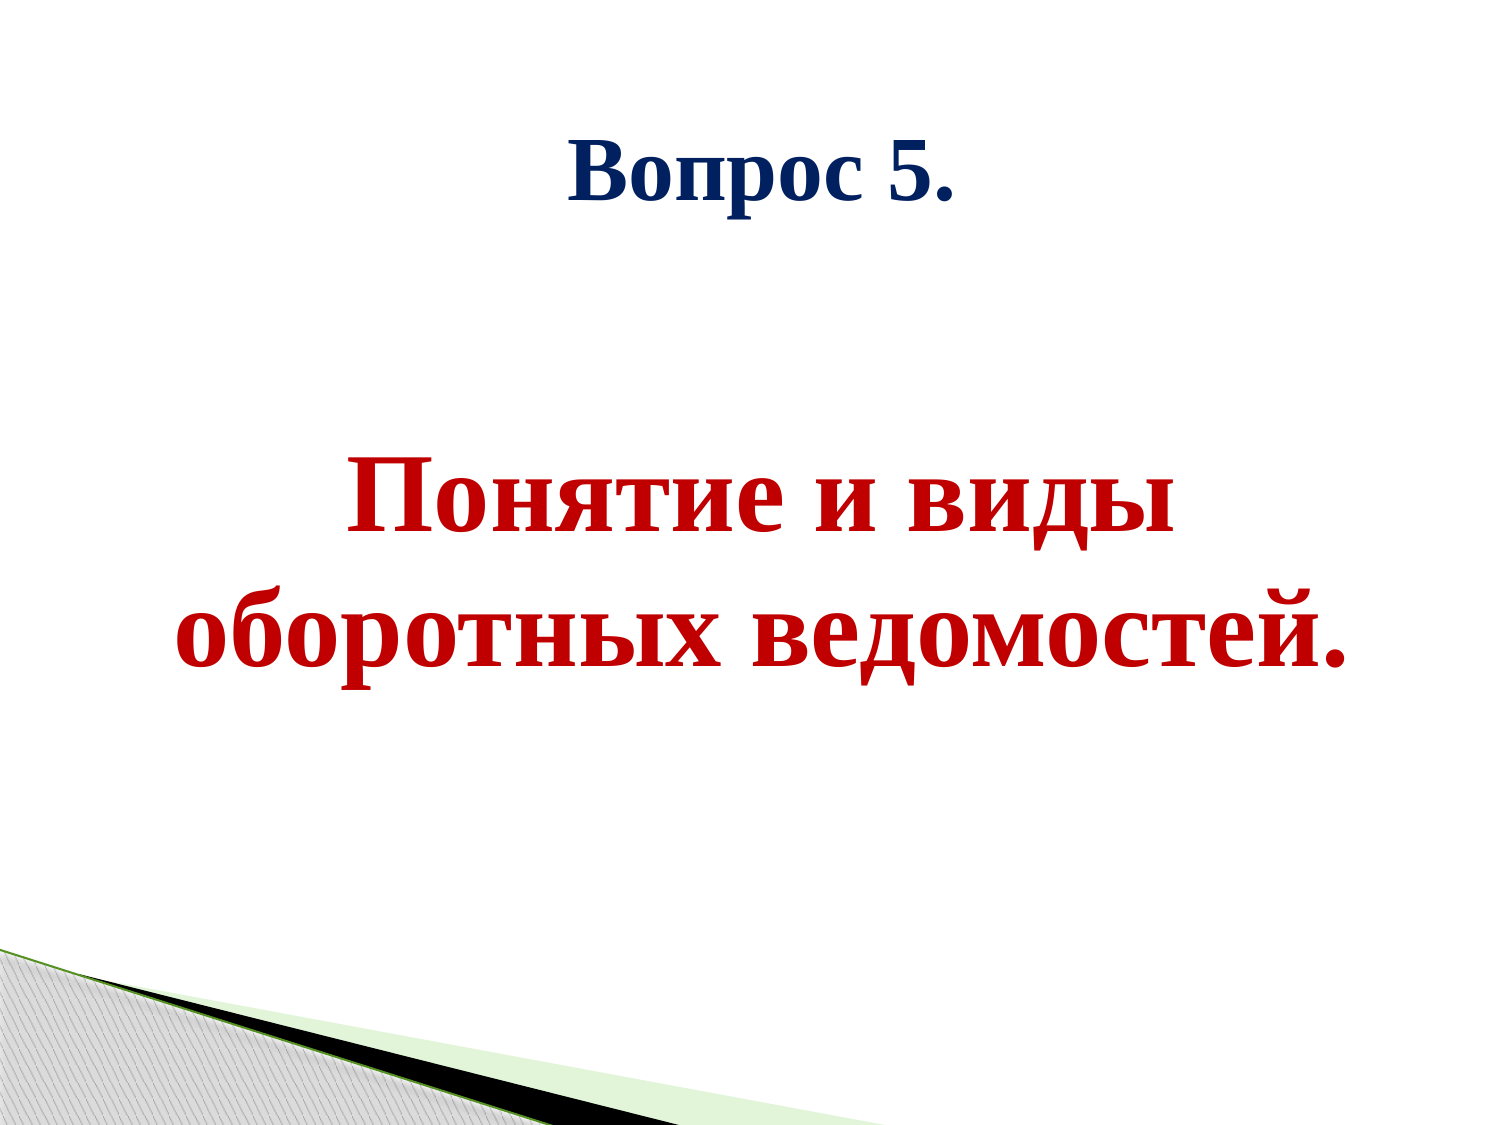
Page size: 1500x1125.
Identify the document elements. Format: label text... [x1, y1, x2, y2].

text_box Вопрос 5. Понятие и виды оборотных ведомостей. [64, 101, 1459, 697]
